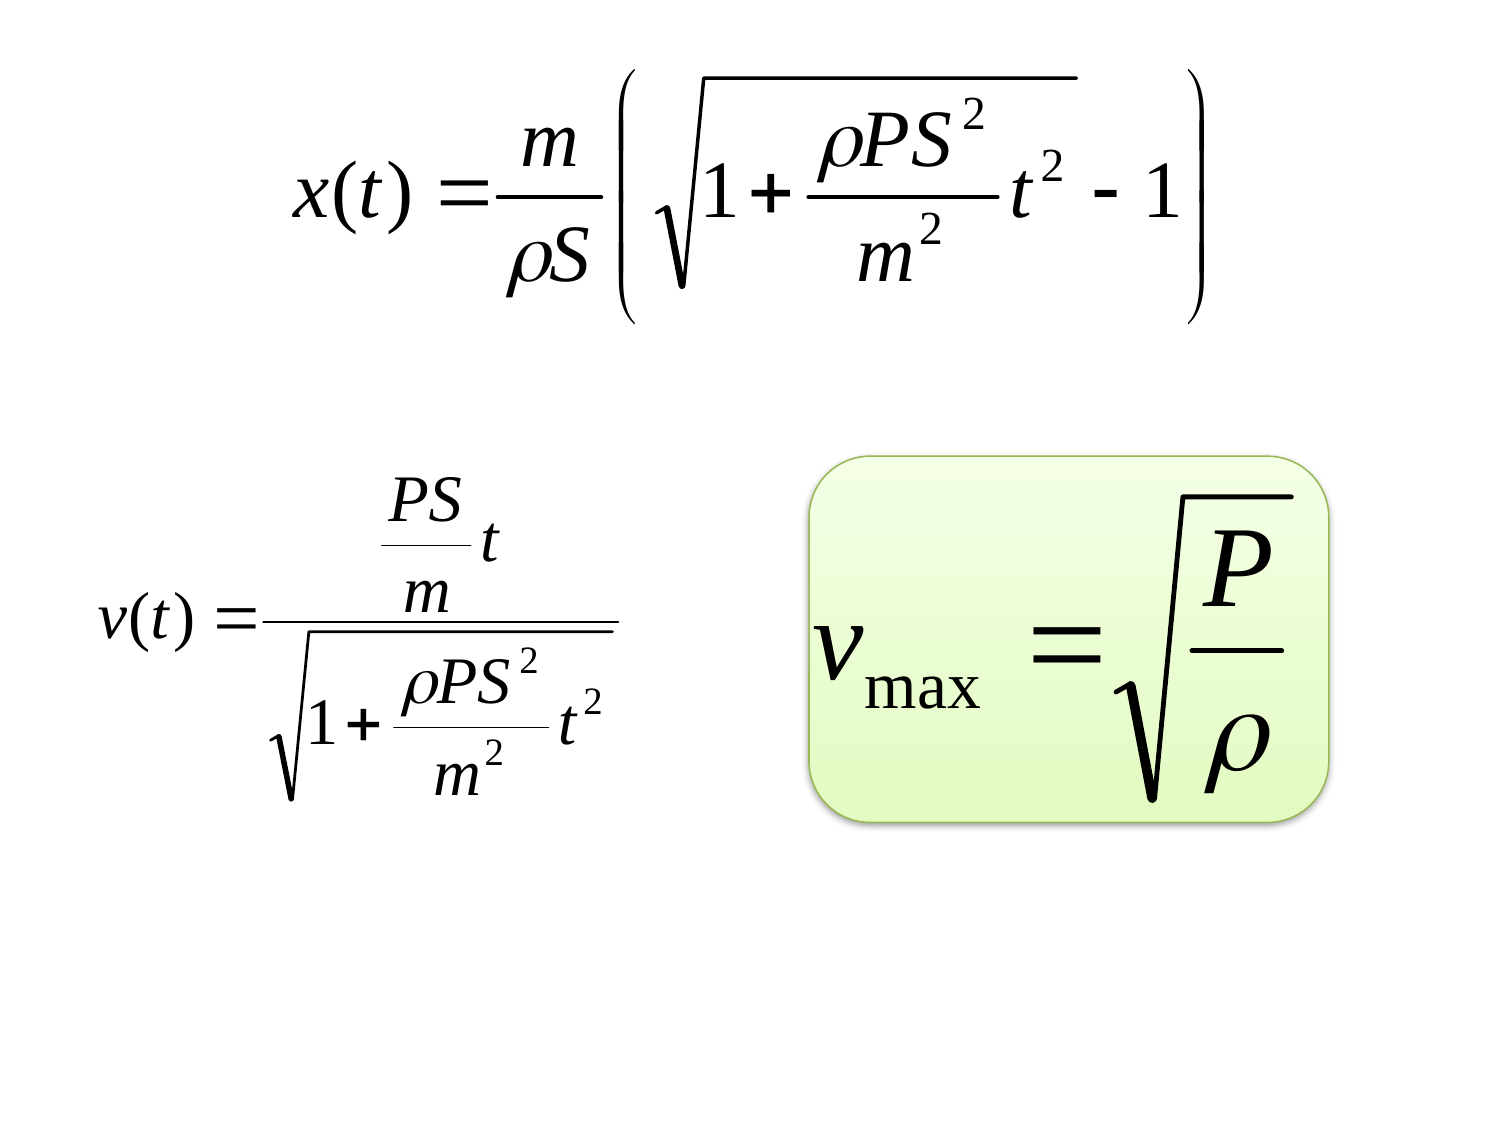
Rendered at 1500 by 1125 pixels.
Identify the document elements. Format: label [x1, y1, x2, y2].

text_box [1324, 491, 1330, 787]
text_box [835, 455, 1303, 466]
text_box [277, 54, 1229, 340]
text_box [88, 455, 632, 816]
text_box [796, 467, 1319, 825]
